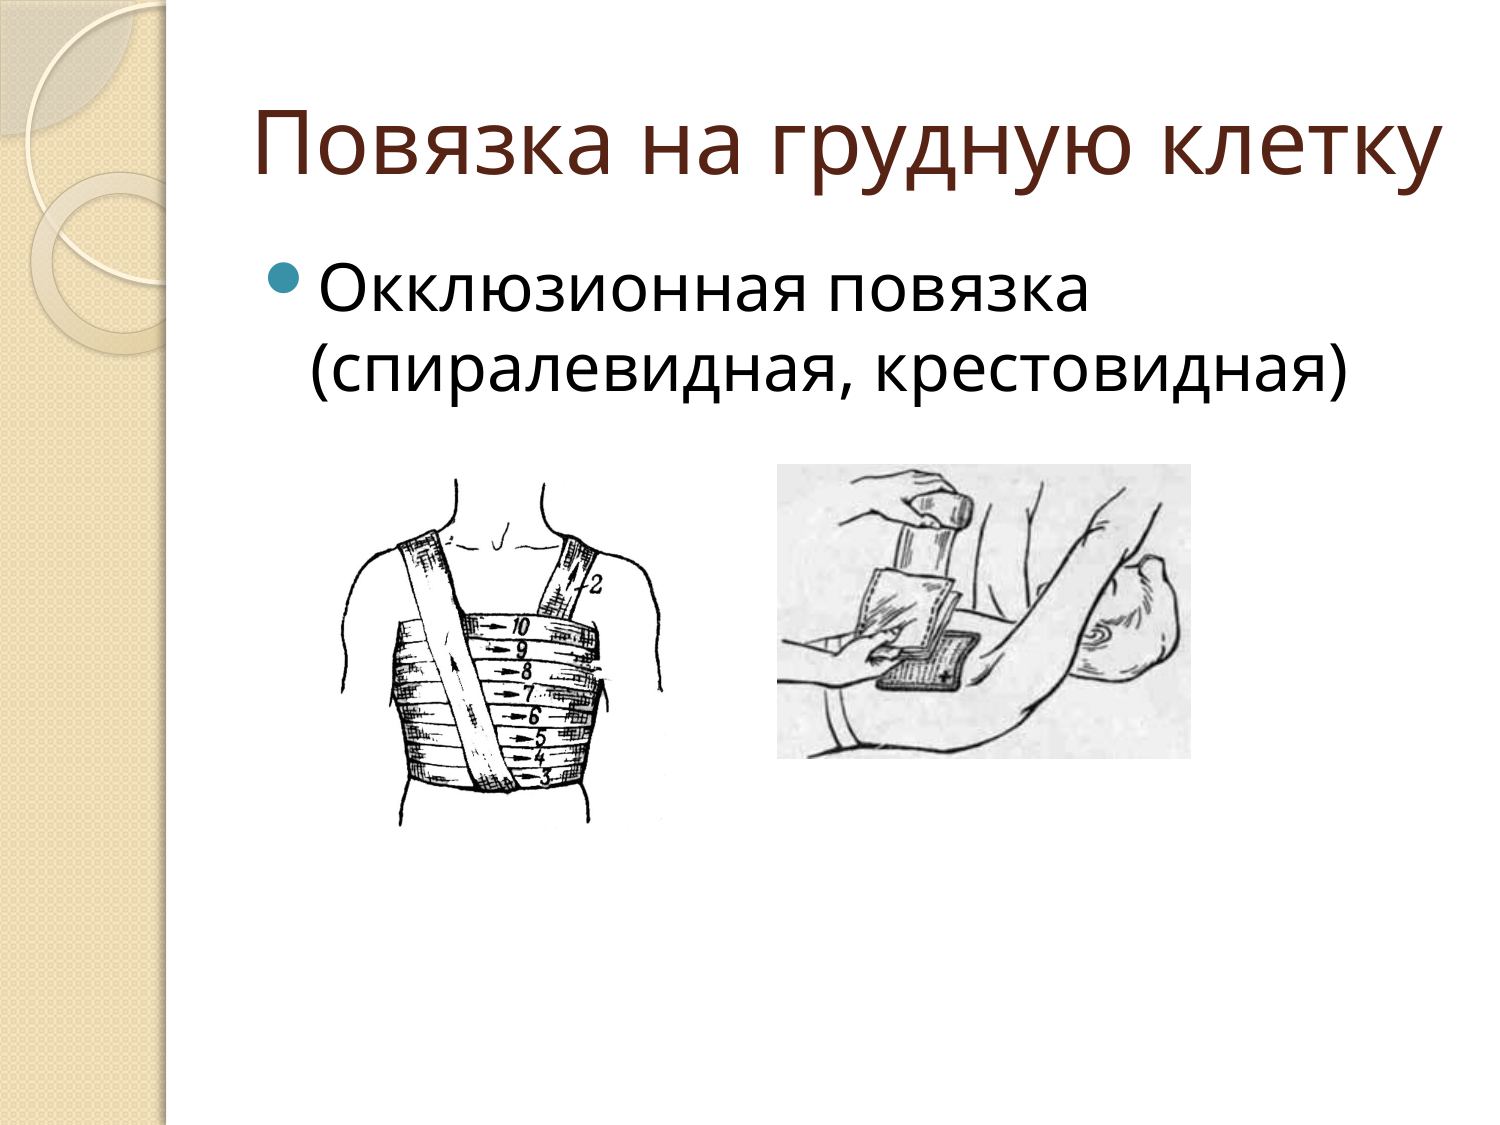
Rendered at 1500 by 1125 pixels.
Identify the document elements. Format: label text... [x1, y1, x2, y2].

list Окклюзионная повязка (спиралевидная, крестовидная) [235, 237, 1466, 1025]
picture [332, 472, 668, 828]
title Повязка на грудную клетку [235, 45, 1466, 233]
picture [777, 464, 1191, 759]
